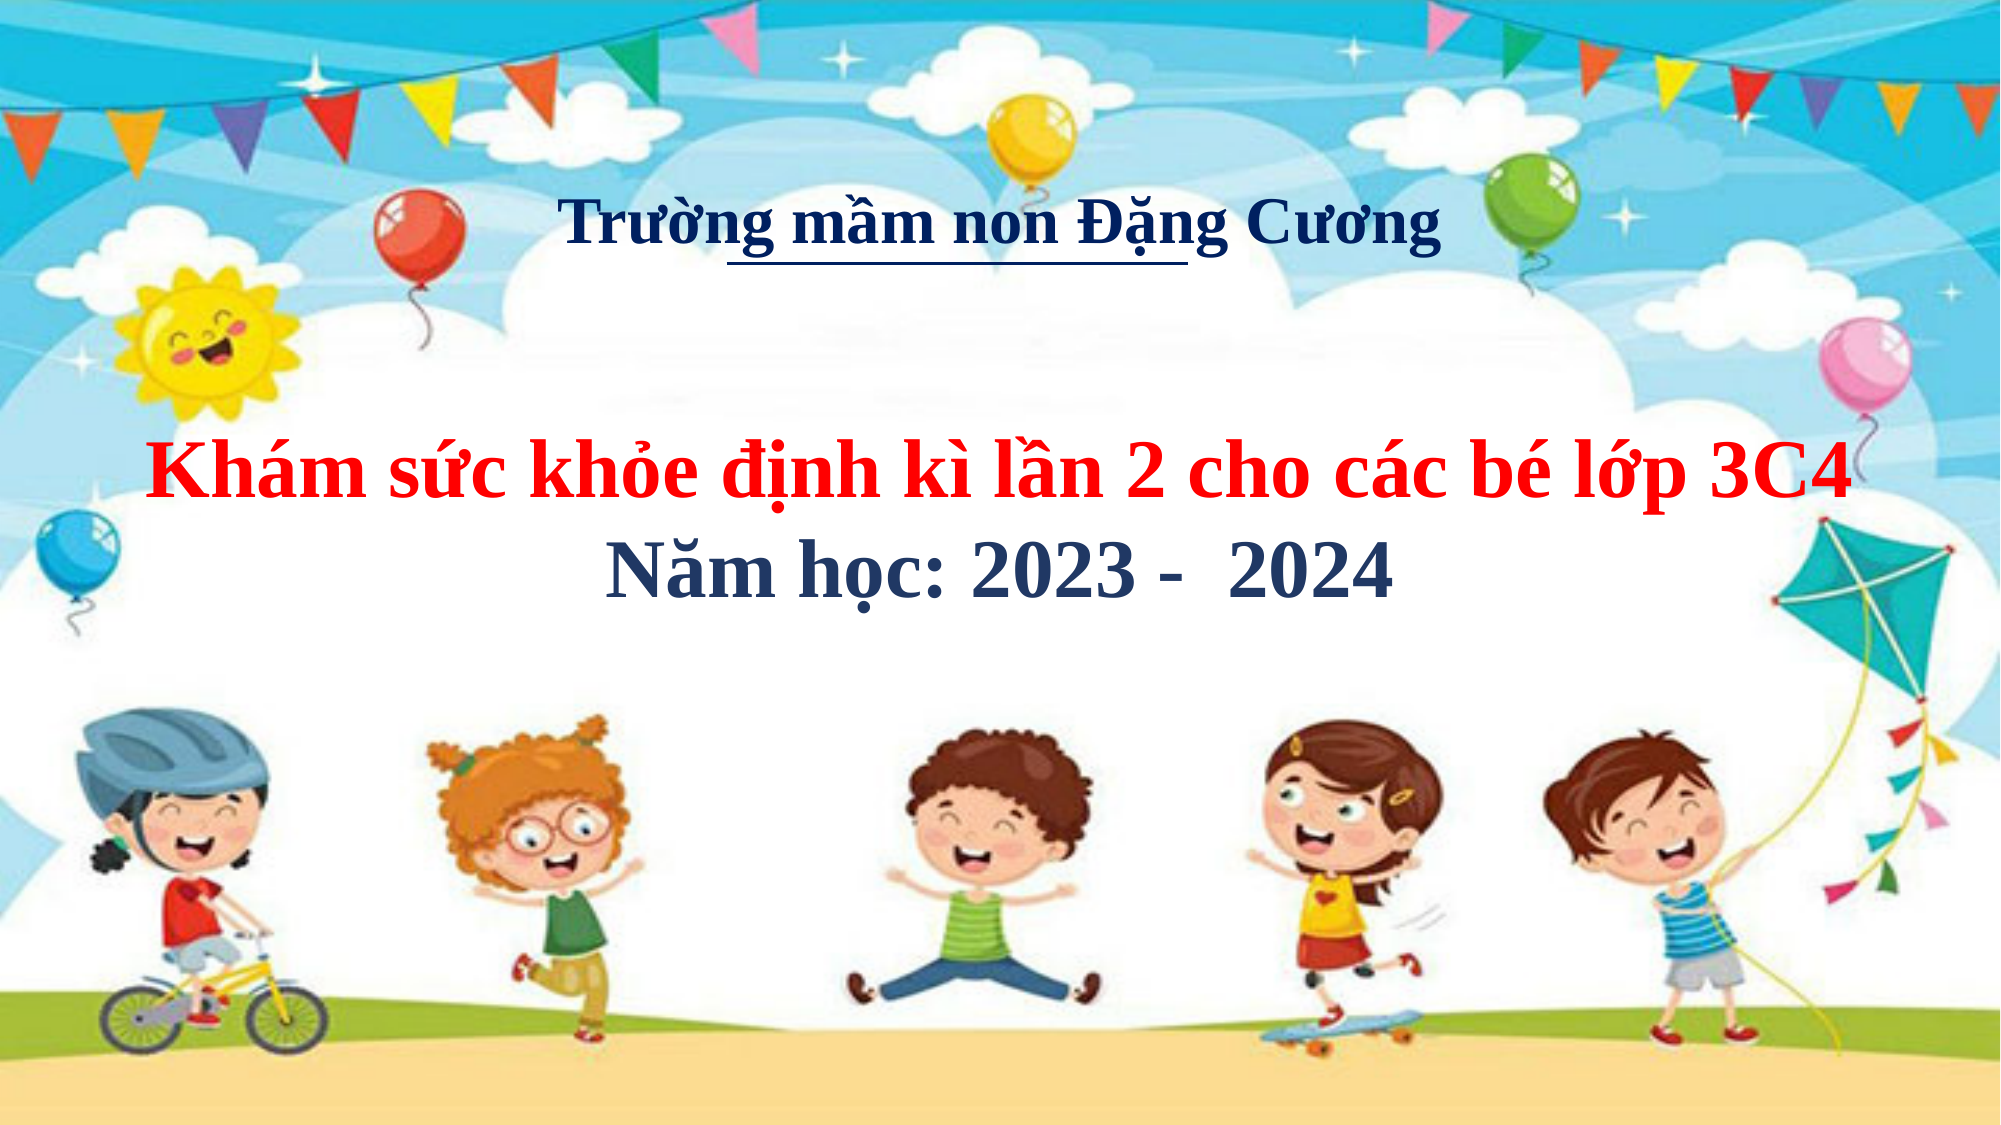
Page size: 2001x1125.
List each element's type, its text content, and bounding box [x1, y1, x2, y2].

text_box Khám sức khỏe định kì lần 2 cho các bé lớp 3C4 Năm học: 2023 - 2024 [130, 407, 1870, 622]
picture [0, 0, 2001, 1125]
text_box Trường mầm non Đặng Cương [543, 169, 1457, 265]
